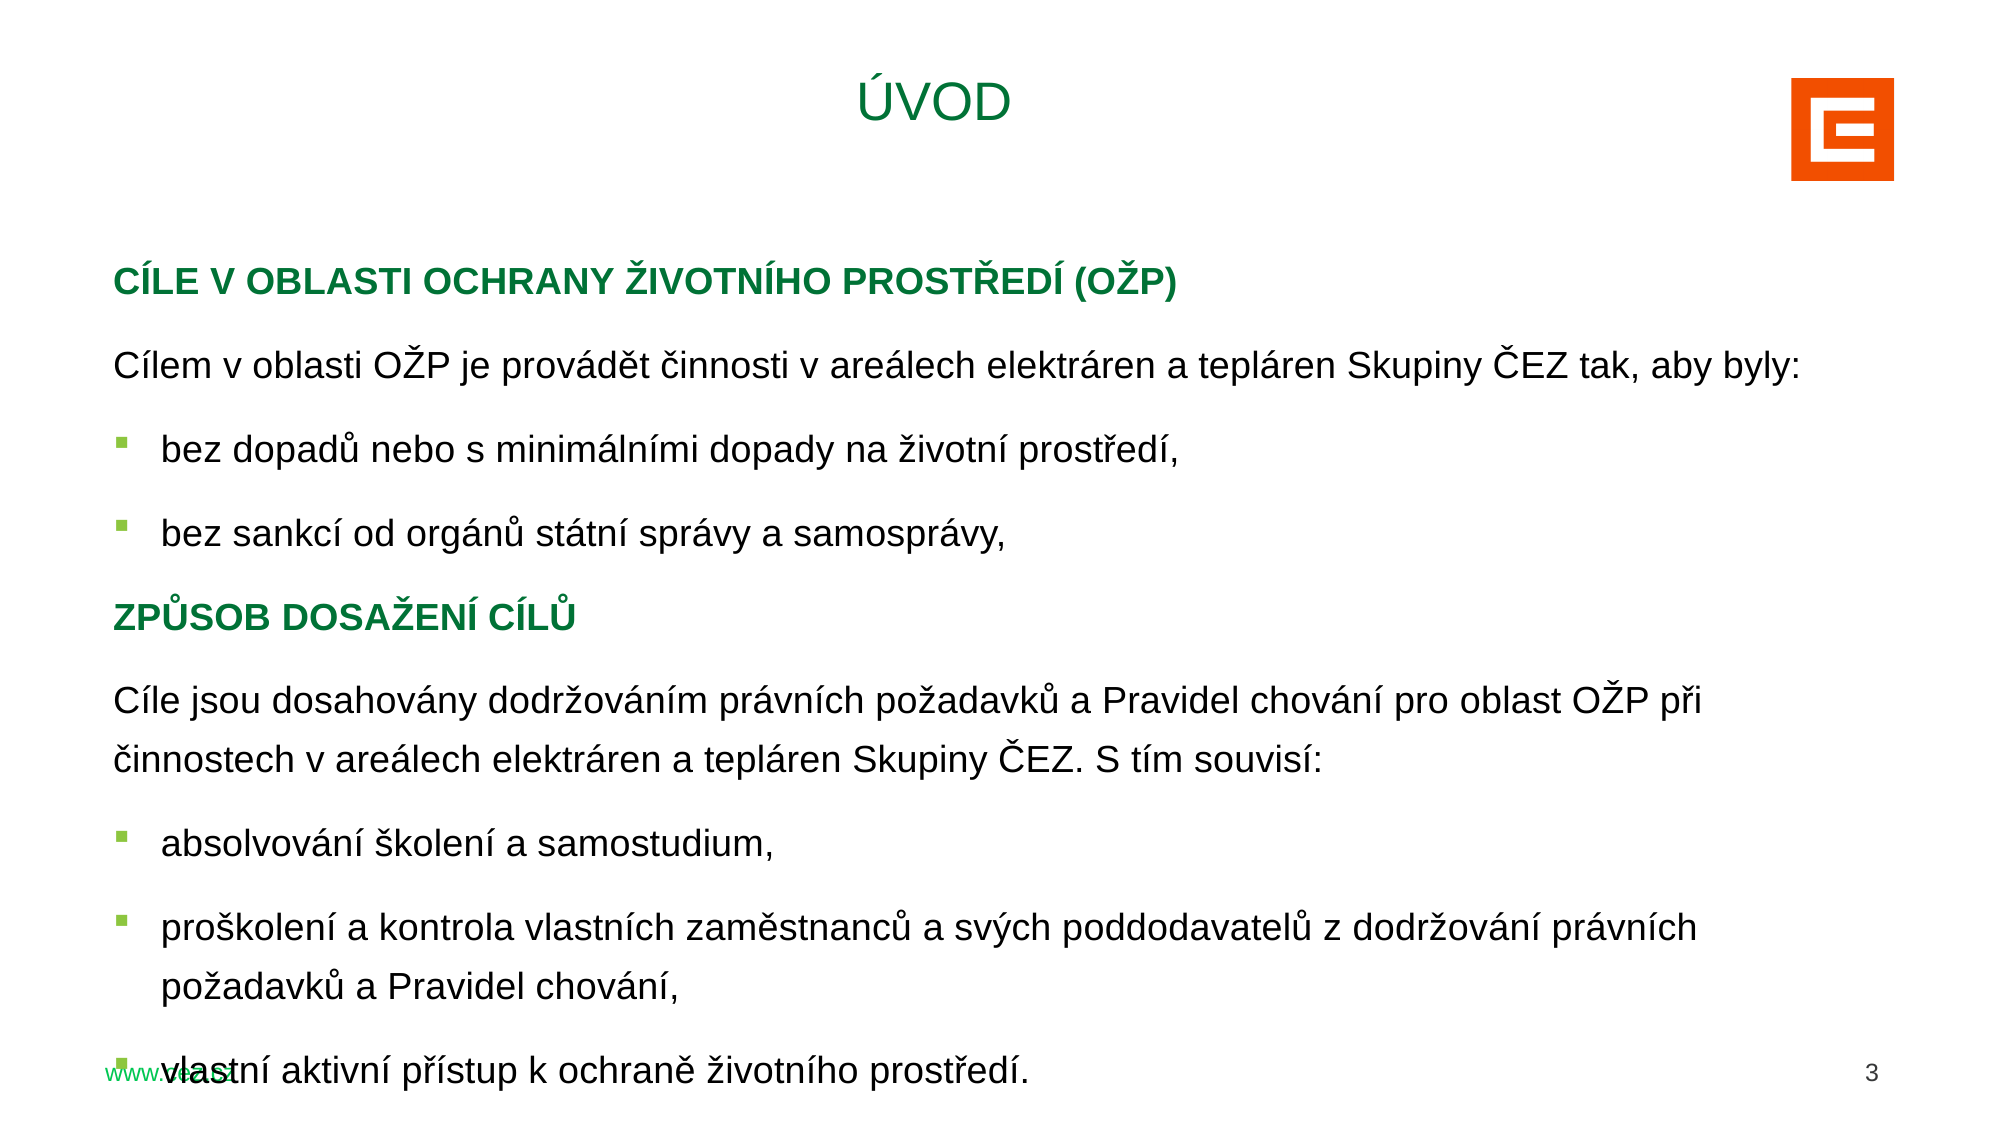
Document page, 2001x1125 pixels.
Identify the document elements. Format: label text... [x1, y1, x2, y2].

picture [1791, 78, 1897, 181]
list úvod [90, 58, 1780, 216]
text_box CÍLE V OBLASTI OCHRANY ŽIVOTNÍHO PROSTŘEDÍ (OŽP) Cílem v oblasti OŽP je provádět činnosti v areálech elektráren a tepláren Skupiny ČEZ tak, aby byly: bez dopadů nebo s minimálními dopady na životní prostředí, bez sankcí od orgánů státní správy a samosprávy, ZPŮSOB DOSAŽENÍ CÍLŮ Cíle jsou dosahovány dodržováním právních požadavků a Pravidel chování pro oblast OŽP při činnostech v areálech elektráren a tepláren Skupiny ČEZ. S tím souvisí: absolvování školení a samostudium, proškolení a kontrola vlastních zaměstnanců a svých poddodavatelů z dodržování právních požadavků a Pravidel chování, vlastní aktivní přístup k ochraně životního prostředí. [113, 243, 1872, 1095]
